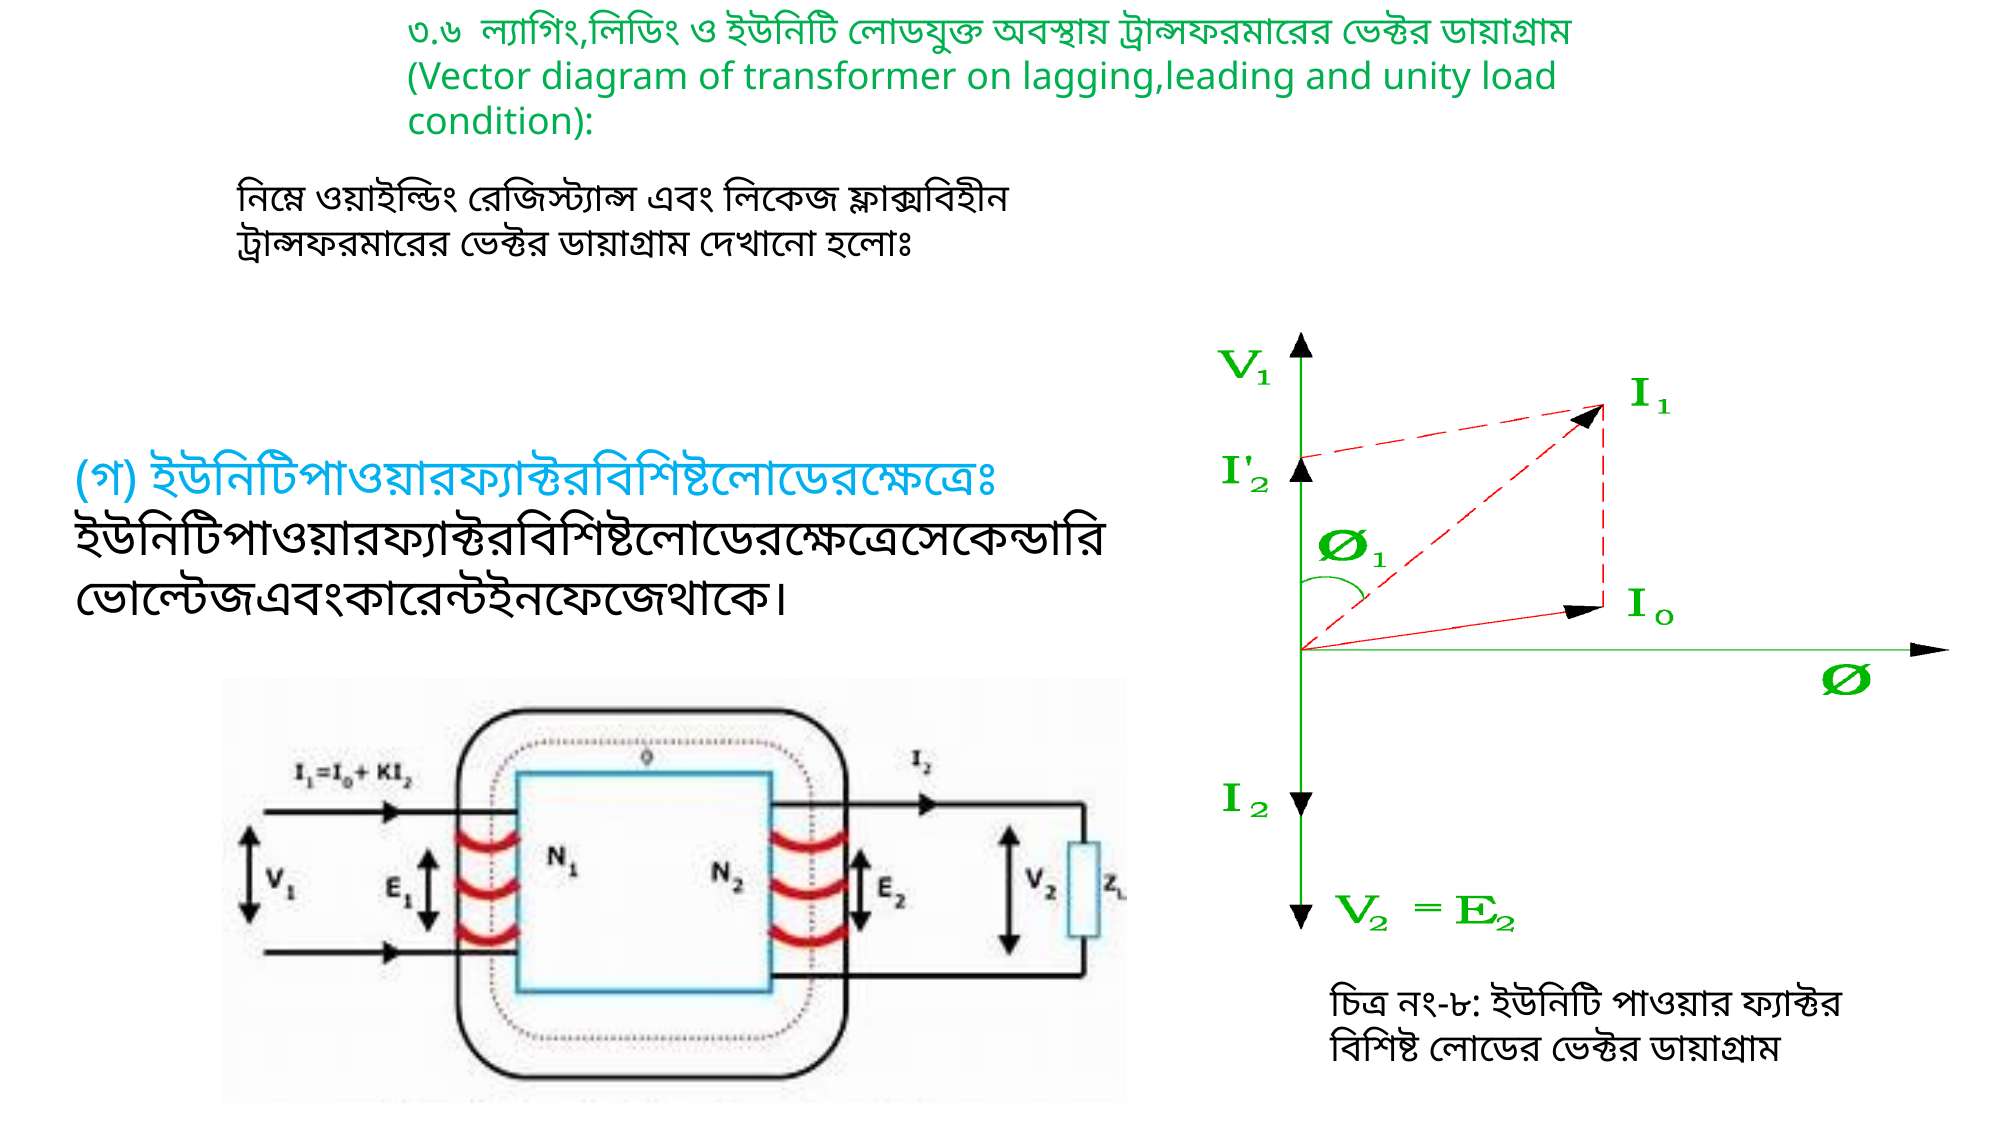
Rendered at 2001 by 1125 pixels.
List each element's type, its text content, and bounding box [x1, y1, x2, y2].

text_box চিত্র নং-৮: ইউনিটি পাওয়ার ফ্যাক্টর বিশিষ্ট লোডের ভেক্টর ডায়াগ্রাম [1315, 971, 1941, 1077]
text_box নিম্নে ওয়াইল্ডিং রেজিস্ট্যান্স এবং লিকেজ ফ্লাক্সবিহীন ট্রান্সফরমারের ভেক্টর ডায়াগ্রাম দেখানো হলোঃ [222, 166, 1223, 271]
picture [1179, 323, 1953, 947]
picture [222, 678, 1127, 1103]
text_box ৩.৬ ল্যাগিং,লিডিং ও ইউনিটি লোডযুক্ত অবস্থায় ট্রান্সফরমারের ভেক্টর ডায়াগ্রাম (Vector diagram of transformer on lagging,leading and unity load condition): [392, 0, 1702, 150]
